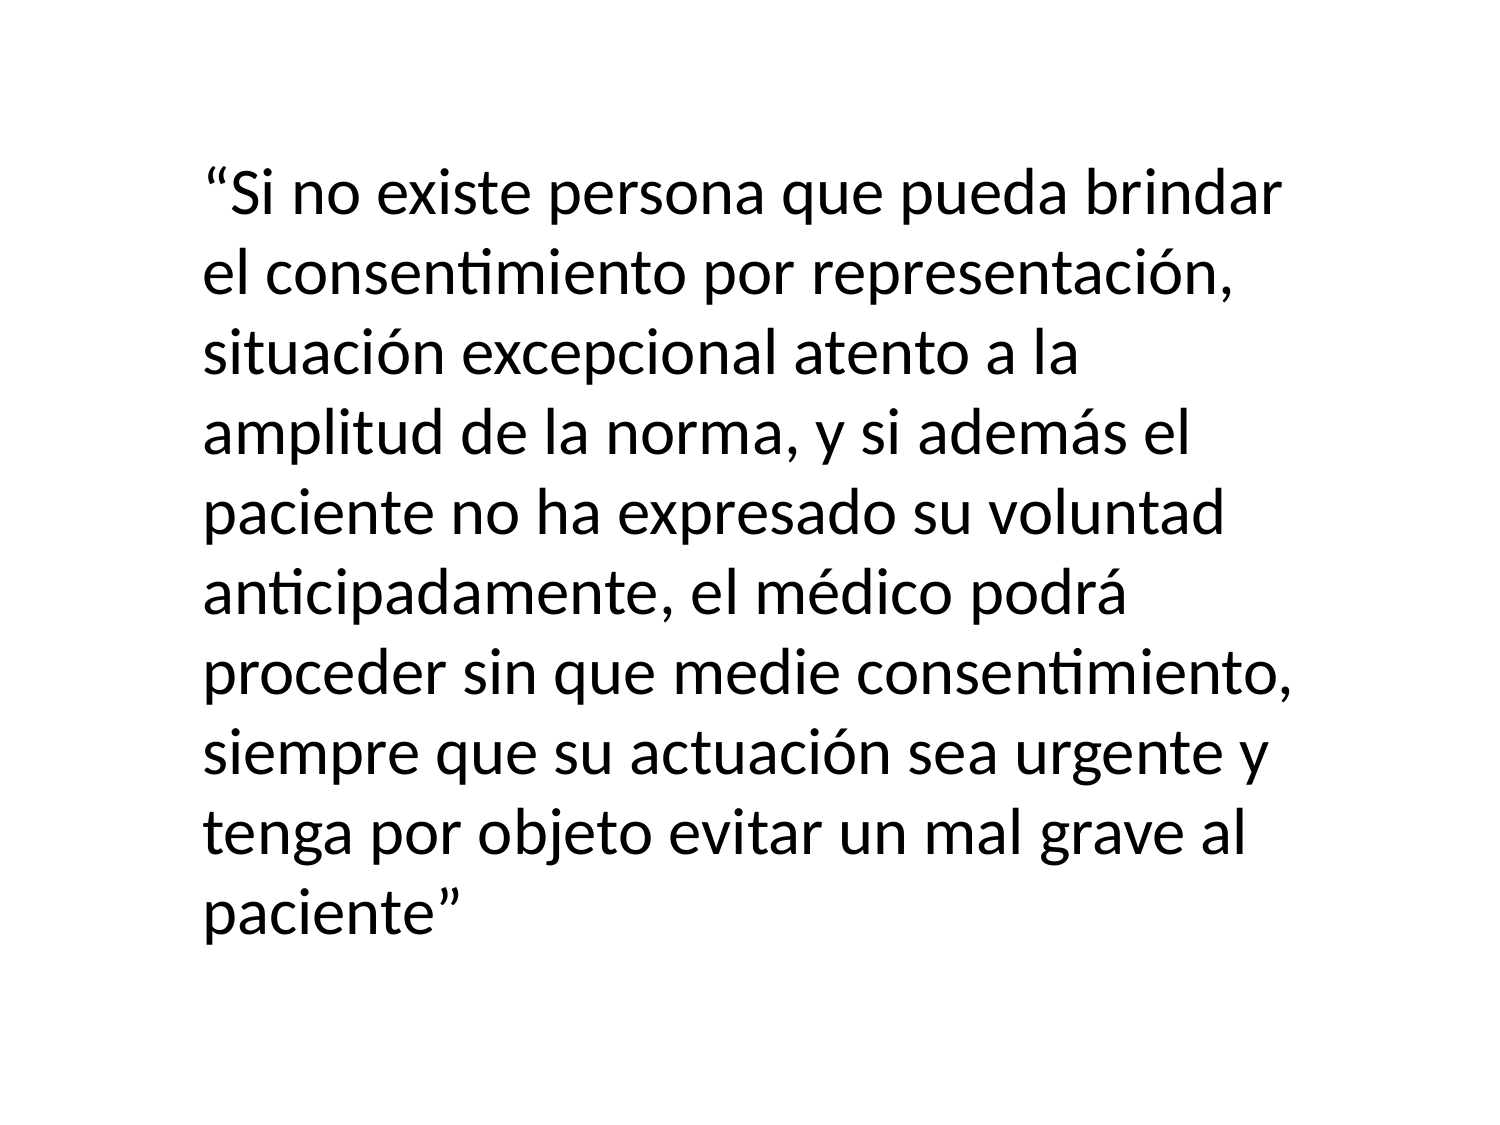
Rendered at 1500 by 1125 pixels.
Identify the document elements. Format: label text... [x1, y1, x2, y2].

text_box “Si no existe persona que pueda brindar el consentimiento por representación, situación excepcional atento a la amplitud de la norma, y si además el paciente no ha expresado su voluntad anticipadamente, el médico podrá proceder sin que medie consentimiento, siempre que su actuación sea urgente y tenga por objeto evitar un mal grave al paciente” [187, 140, 1313, 955]
